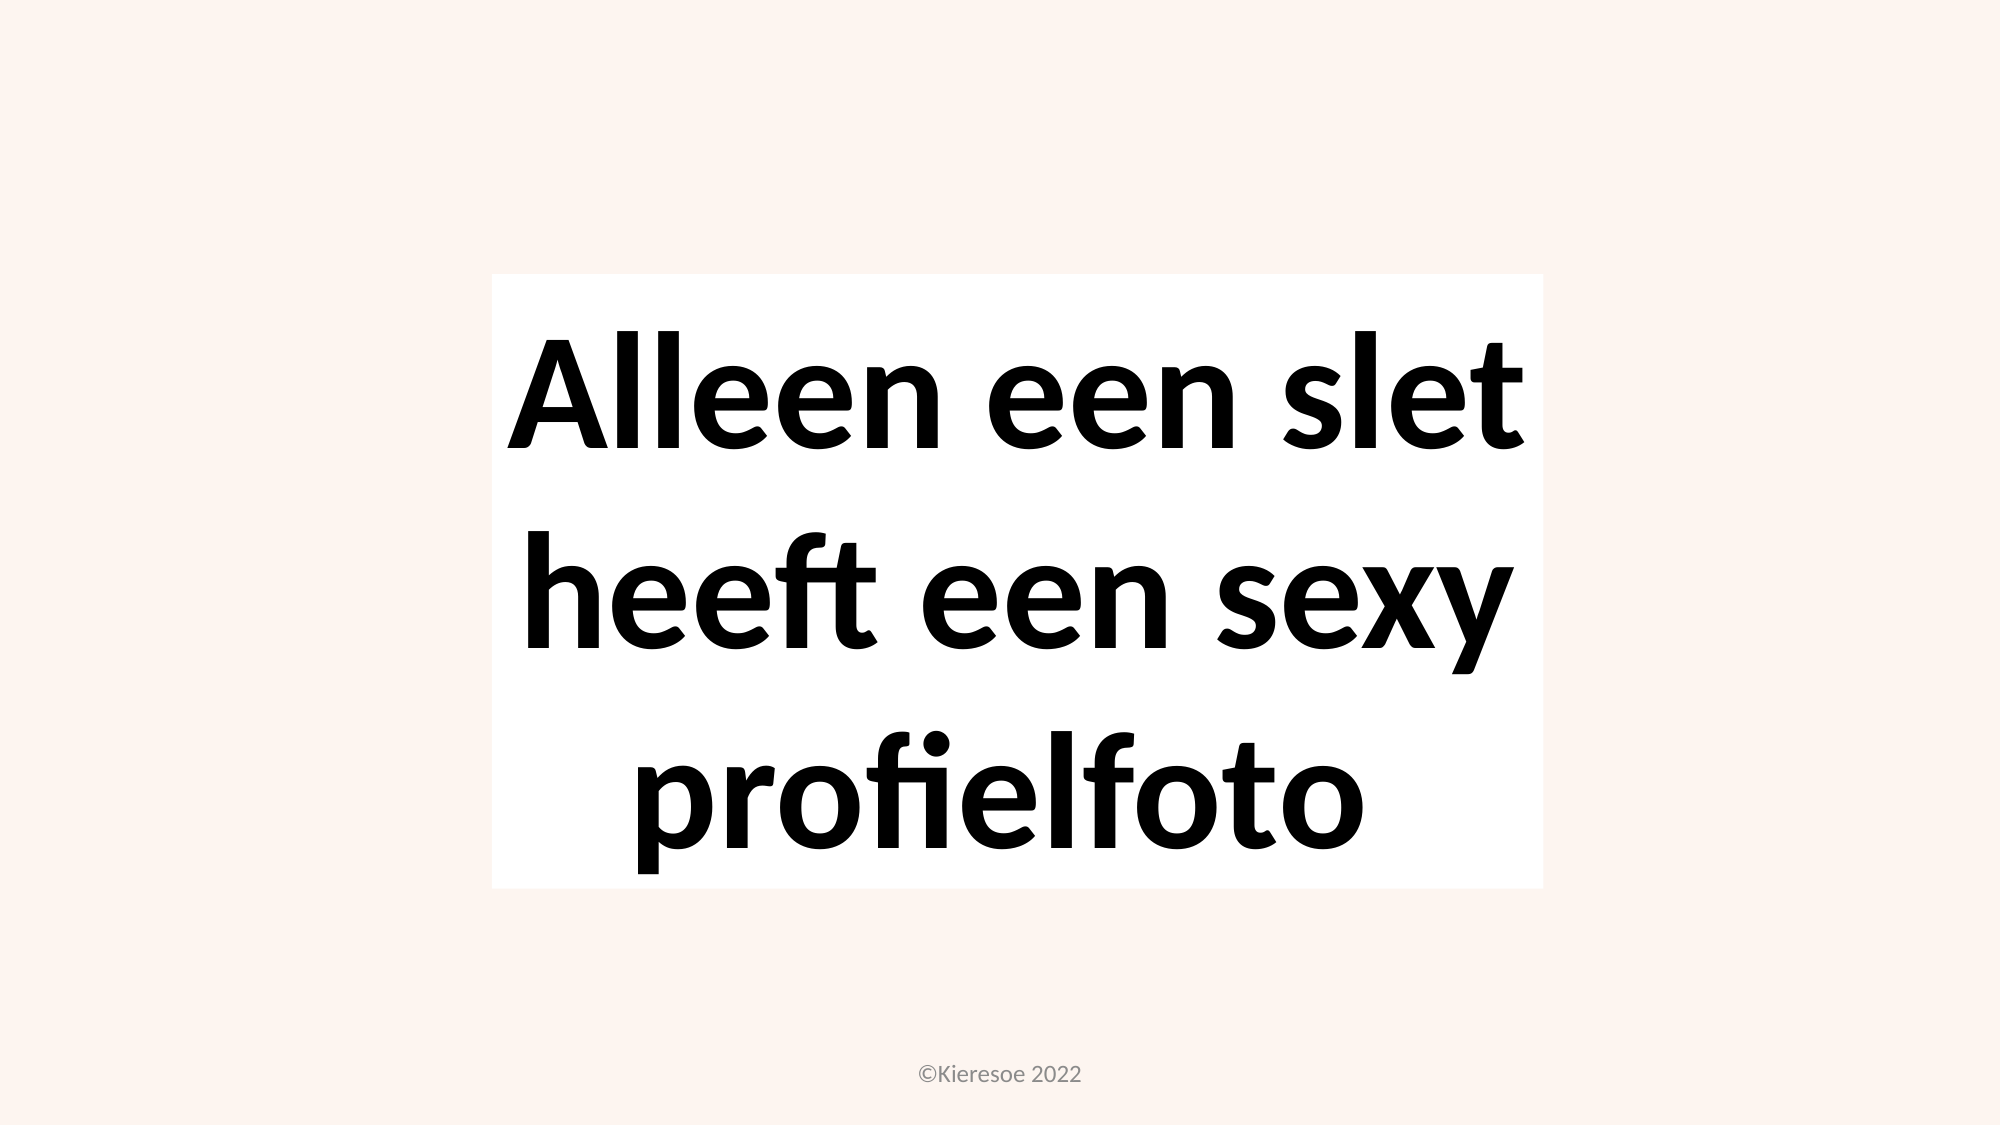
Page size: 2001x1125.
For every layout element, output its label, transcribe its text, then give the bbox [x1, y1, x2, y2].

footer ©Kieresoe 2022 [662, 1042, 1338, 1103]
text_box Alleen een slet heeft een sexy profielfoto [491, 274, 1544, 889]
